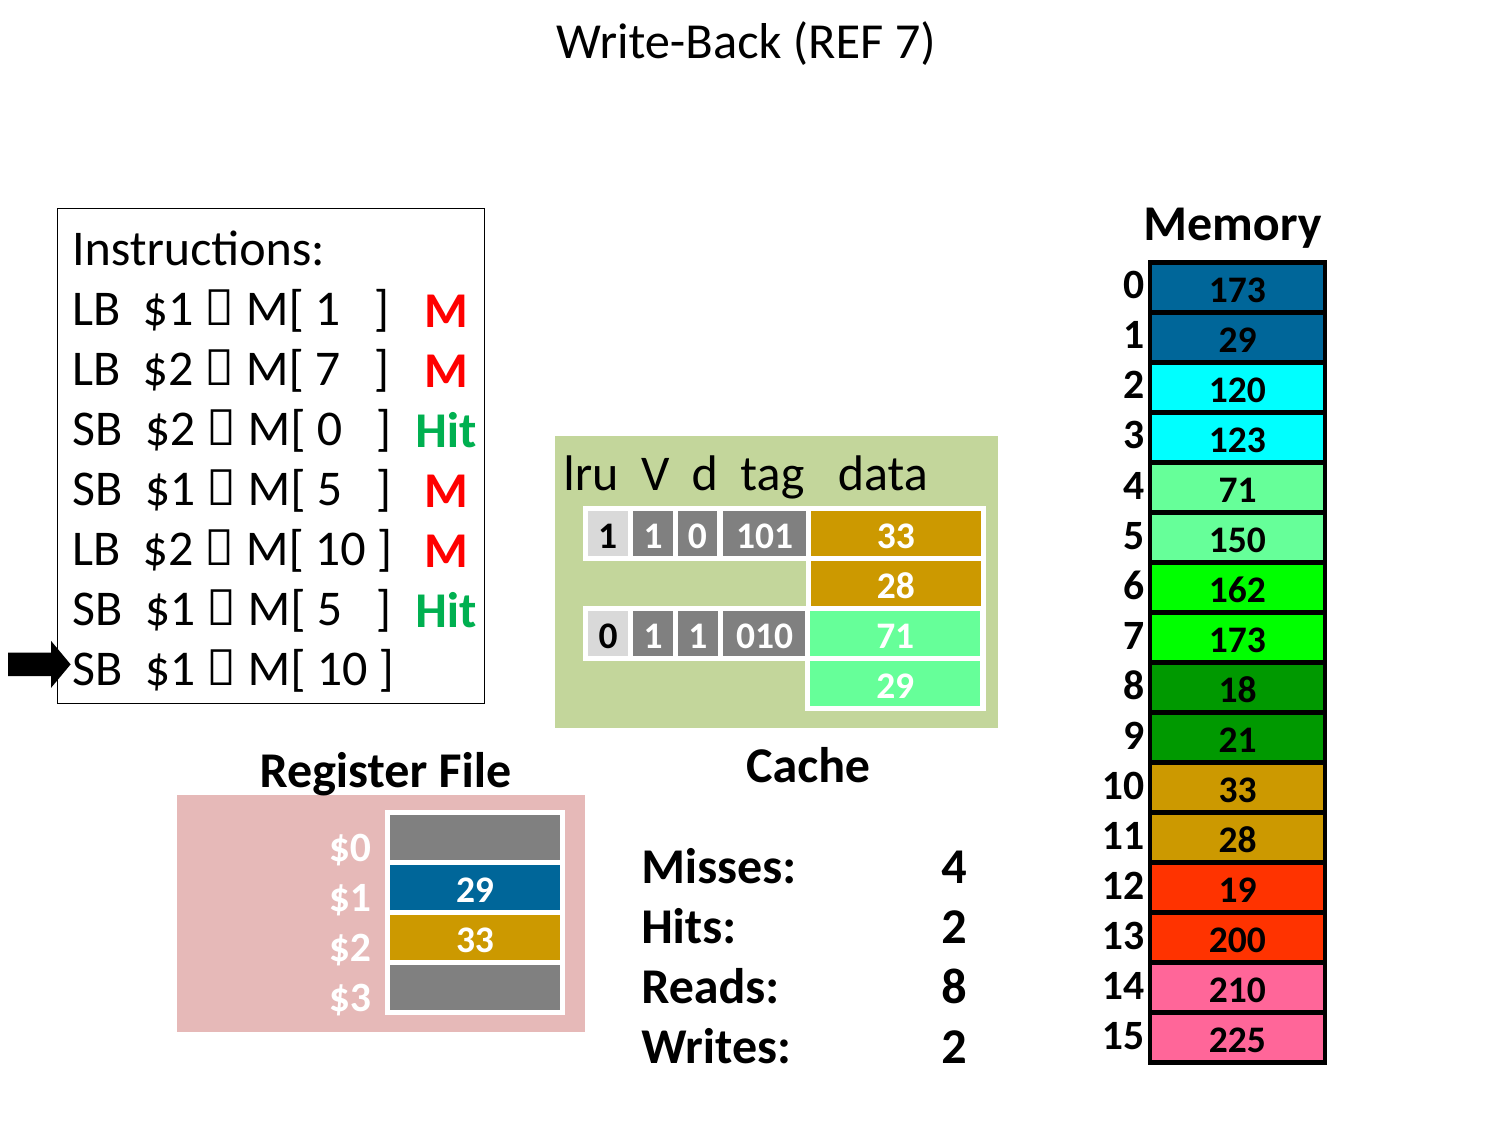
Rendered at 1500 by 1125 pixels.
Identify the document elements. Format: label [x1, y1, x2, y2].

text_box [8, 208, 492, 704]
text_box [548, 182, 1413, 1075]
text_box [626, 826, 982, 1082]
title [108, 0, 1384, 77]
text_box [174, 730, 588, 1035]
